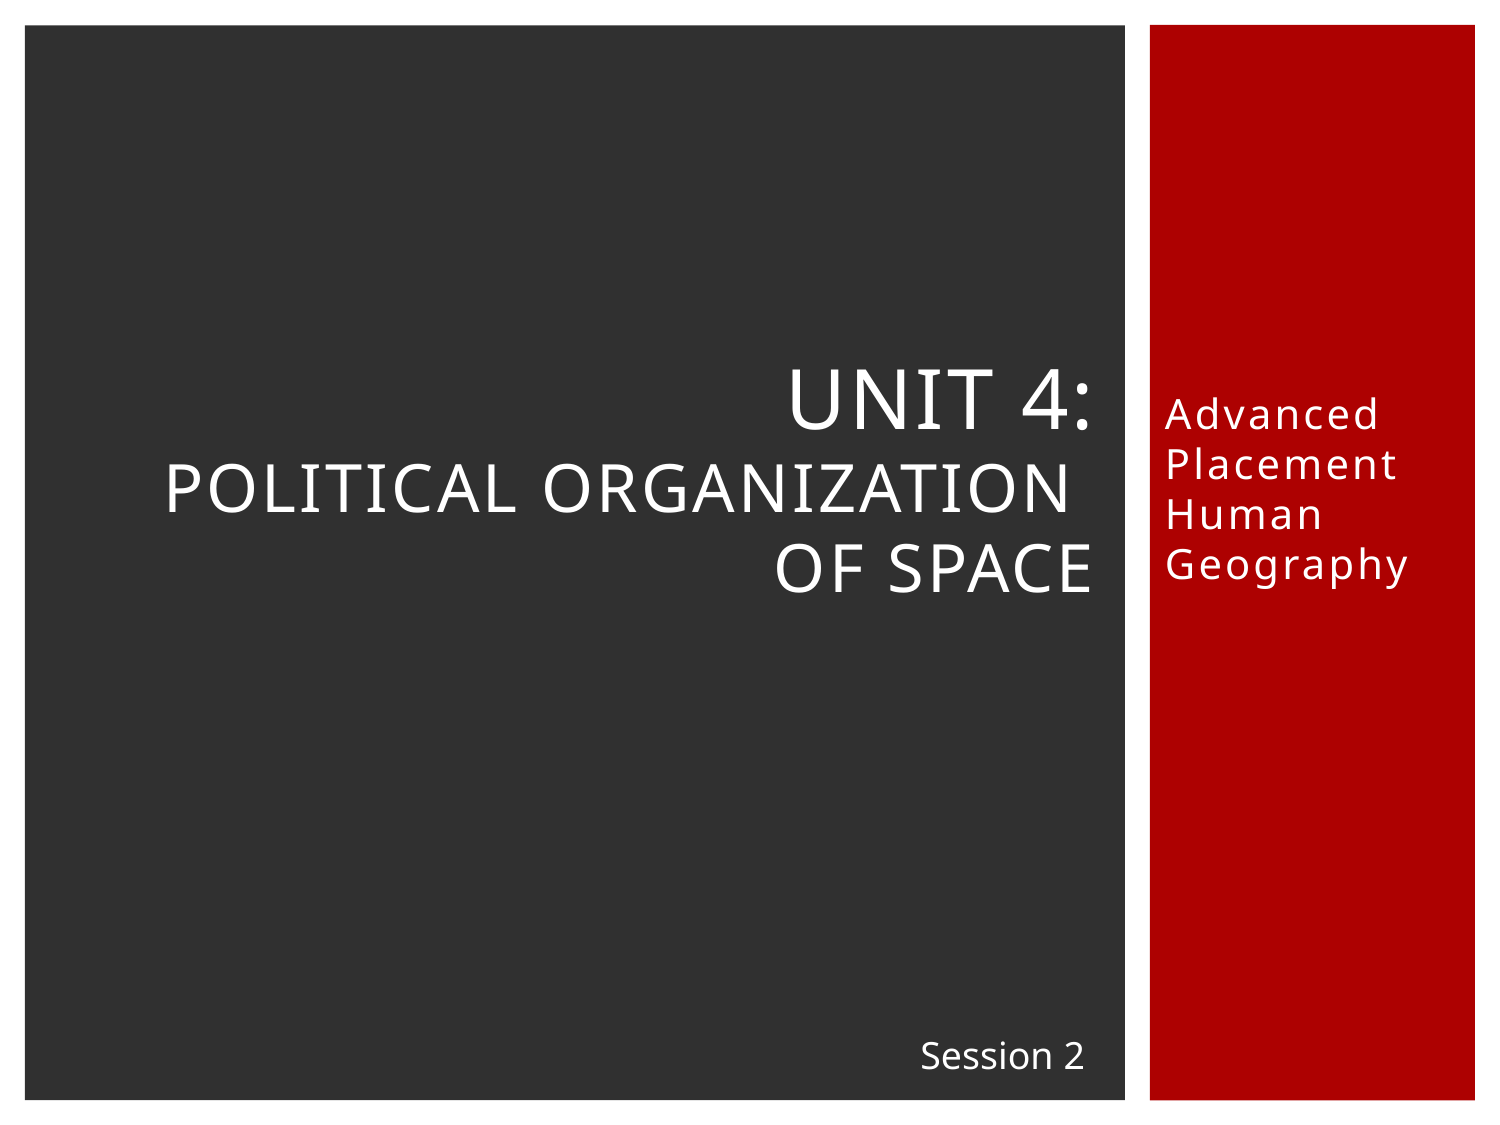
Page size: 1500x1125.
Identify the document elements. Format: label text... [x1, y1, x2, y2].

text_box Session 2 [737, 1024, 1100, 1085]
subtitle Advanced Placement Human Geography [1149, 312, 1475, 664]
title Unit 4: Political Organization of Space [75, 336, 1113, 725]
